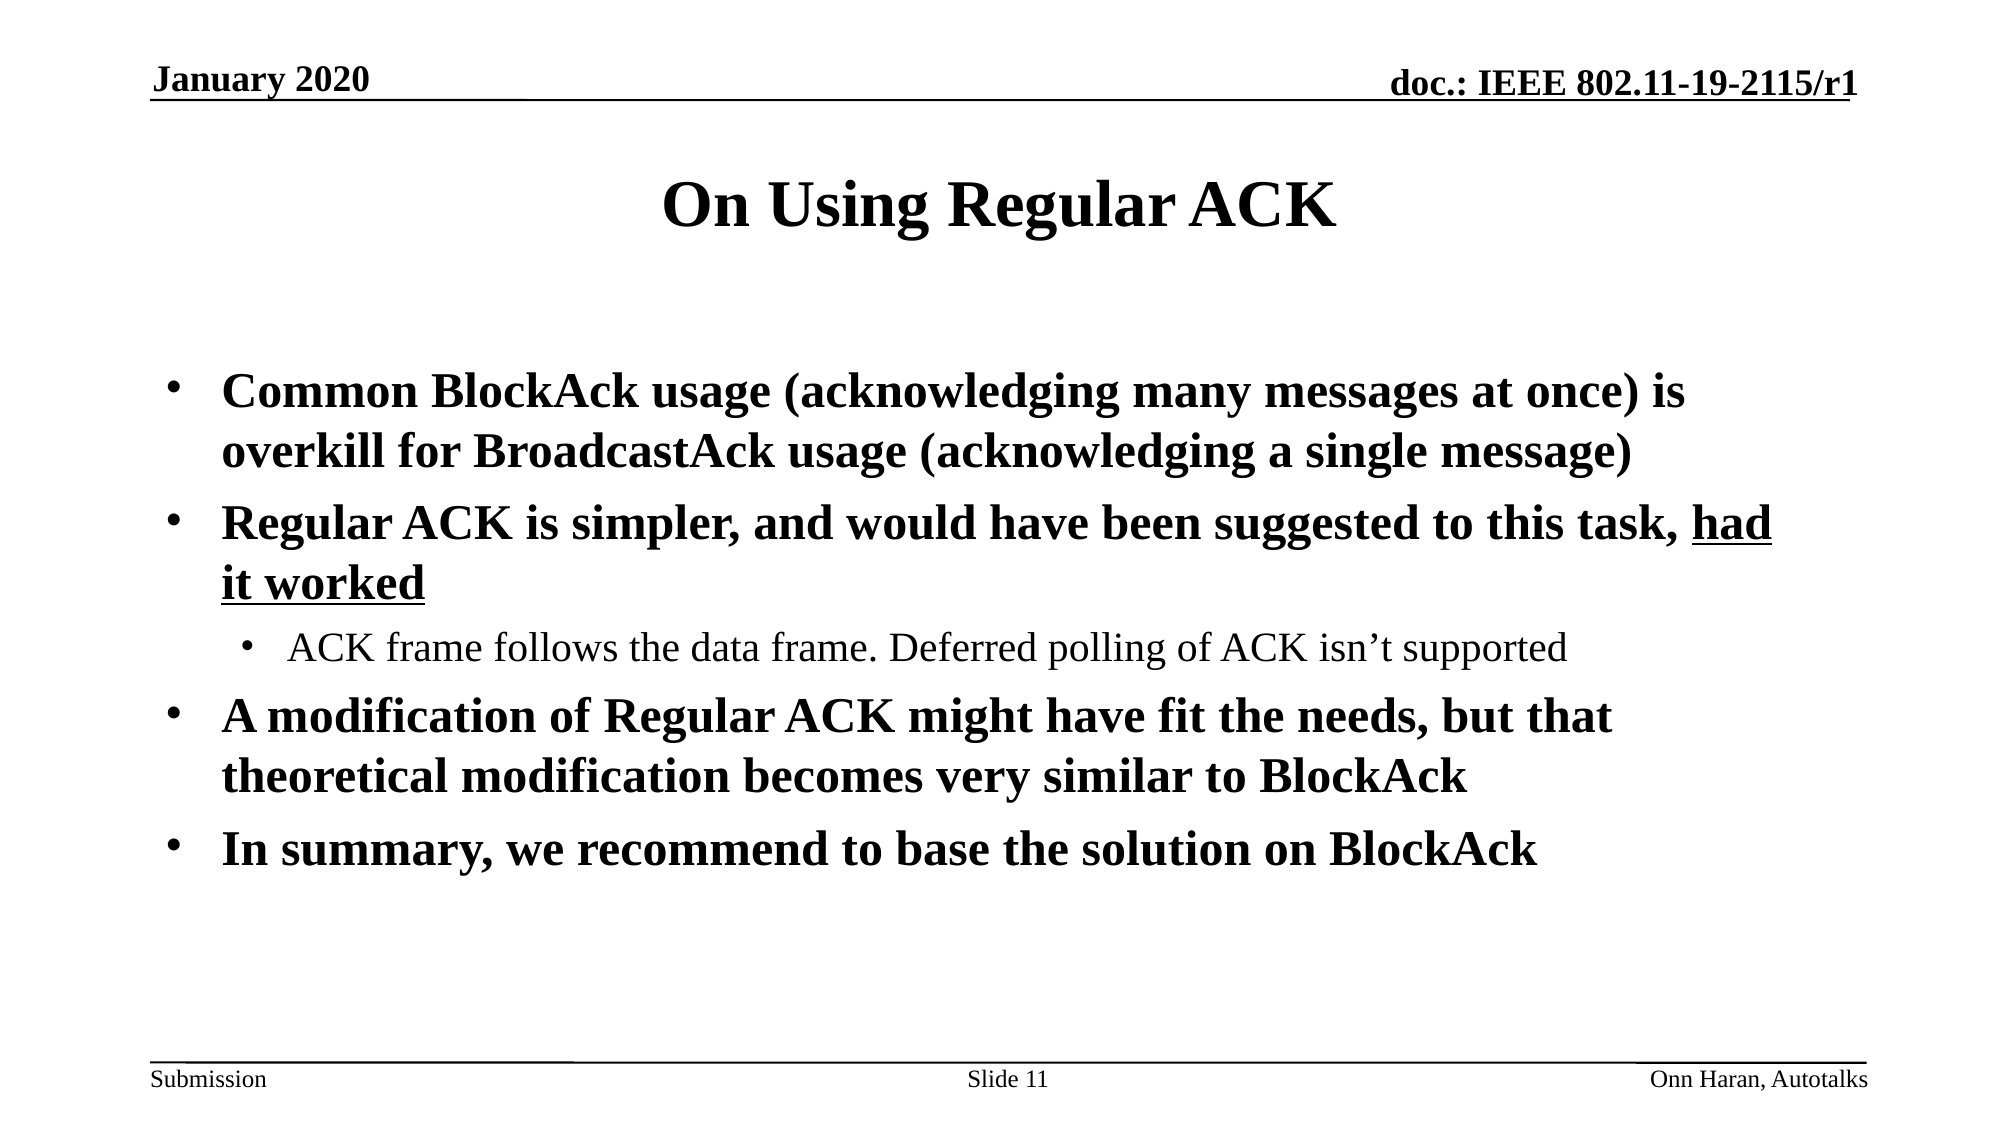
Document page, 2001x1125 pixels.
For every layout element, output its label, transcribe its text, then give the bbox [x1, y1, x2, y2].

title On Using Regular ACK [149, 112, 1850, 288]
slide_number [152, 54, 563, 100]
list [149, 331, 1954, 1007]
slide_number Slide 11 [950, 1061, 1067, 1123]
text_box Common BlockAck usage (acknowledging many messages at once) is overkill for BroadcastAck usage (acknowledging a single message) Regular ACK is simpler, and would have been suggested to this task, had it worked ACK frame follows the data frame. Deferred polling of ACK isn’t supported A modification of Regular ACK might have fit the needs, but that theoretical modification becomes very similar to BlockAck In summary, we recommend to base the solution on BlockAck [149, 349, 1813, 900]
footer Onn Haran, Autotalks [1171, 1061, 1869, 1093]
